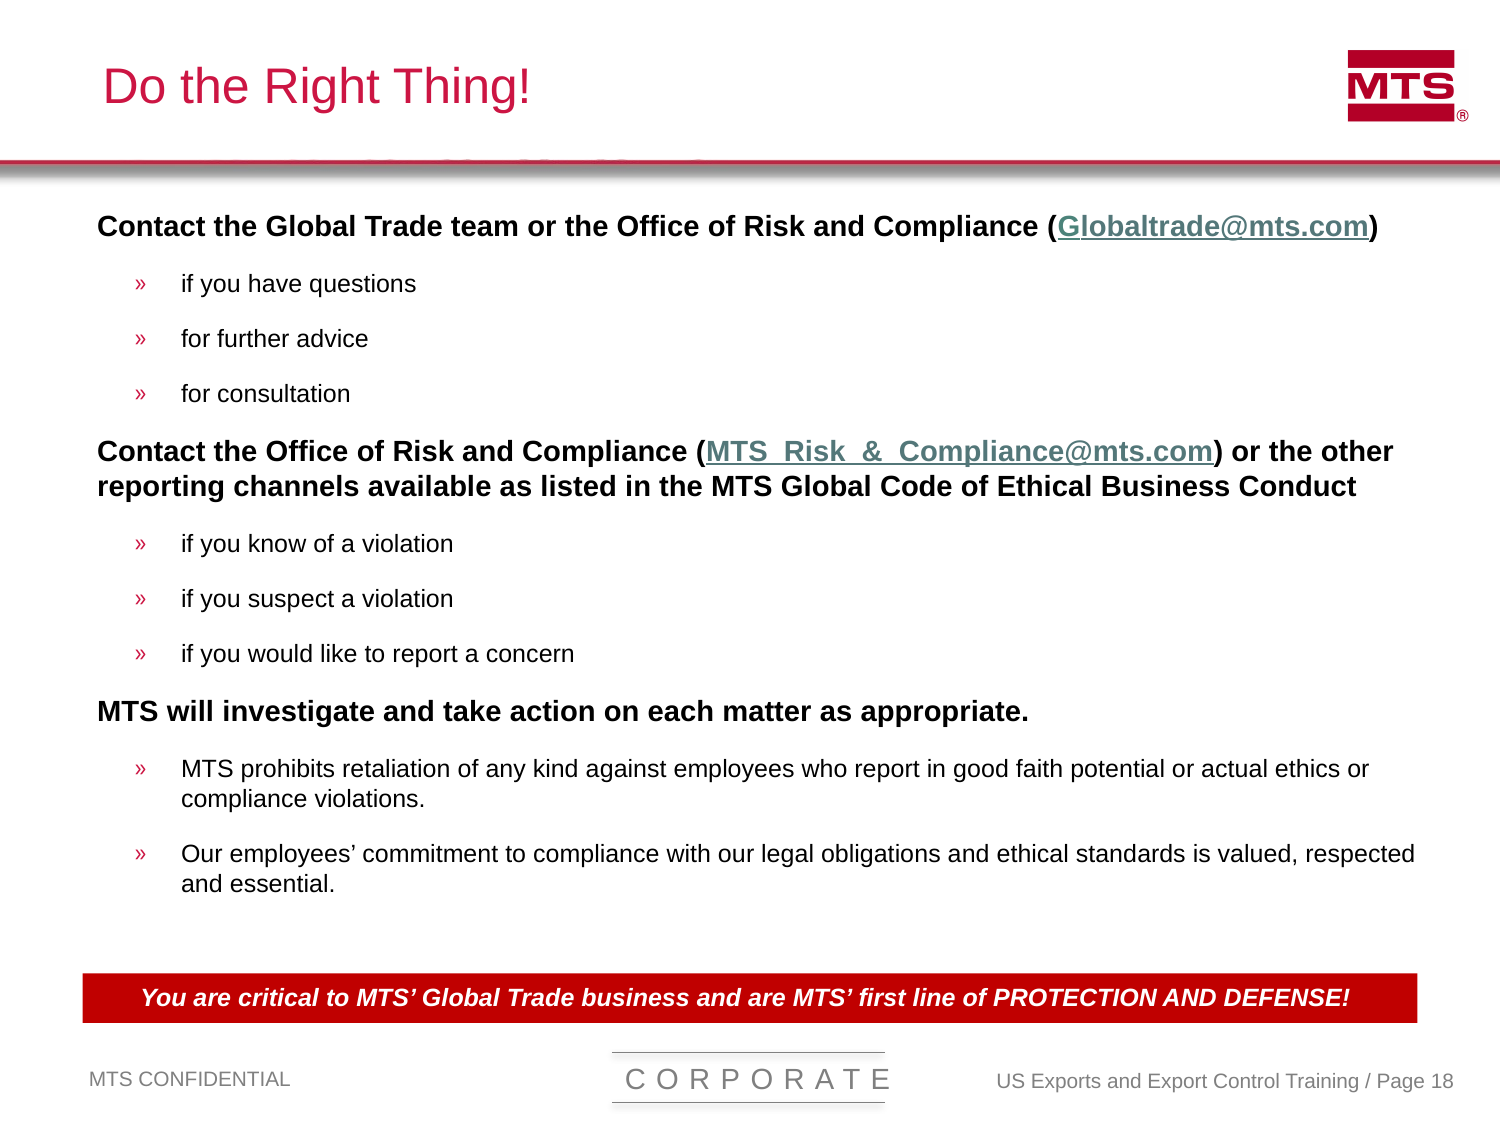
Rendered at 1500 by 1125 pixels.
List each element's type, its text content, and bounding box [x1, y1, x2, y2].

picture [1347, 49, 1469, 123]
picture [0, 159, 1500, 188]
text_box You are critical to MTS’ Global Trade business and are MTS’ first line of PROTECTION AND DEFENSE! [82, 973, 1418, 1023]
list Contact the Global Trade team or the Office of Risk and Compliance (Globaltrade@mts.com) if you have questions for further advice for consultation Contact the Office of Risk and Compliance (MTS_Risk_&_Compliance@mts.com) or the other reporting channels available as listed in the MTS Global Code of Ethical Business Conduct if you know of a violation if you suspect a violation if you would like to report a concern MTS will investigate and take action on each matter as appropriate. MTS prohibits retaliation of any kind against employees who report in good faith potential or actual ethics or compliance violations. Our employees’ commitment to compliance with our legal obligations and ethical standards is valued, respected and essential. [82, 200, 1438, 348]
title Do the Right Thing! [87, 12, 1206, 155]
